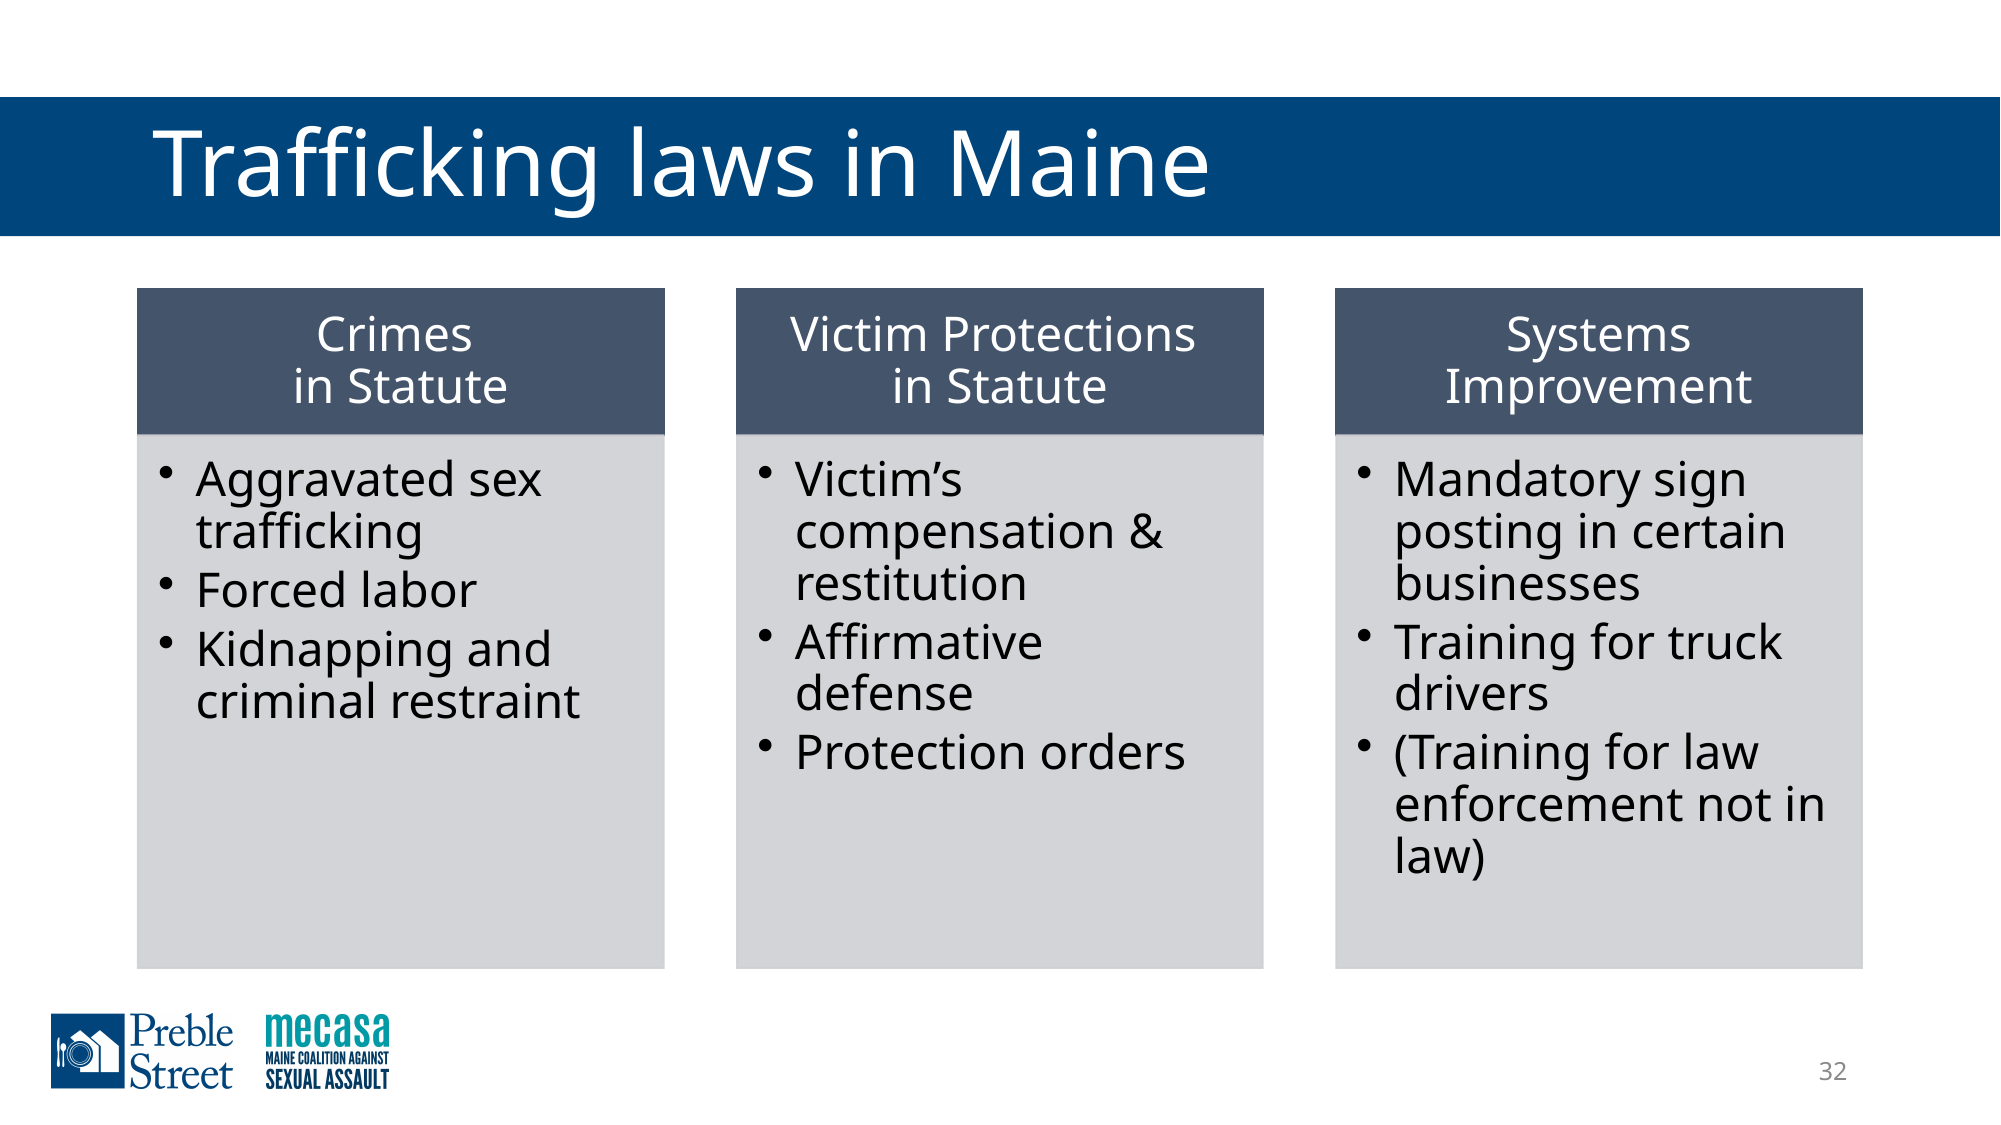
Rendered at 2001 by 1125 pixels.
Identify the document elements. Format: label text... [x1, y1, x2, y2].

slide_number 32 [1412, 1042, 1863, 1103]
picture [51, 1013, 233, 1089]
title Trafficking laws in Maine [137, 57, 1863, 275]
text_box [137, 275, 1863, 982]
picture [266, 1014, 389, 1089]
